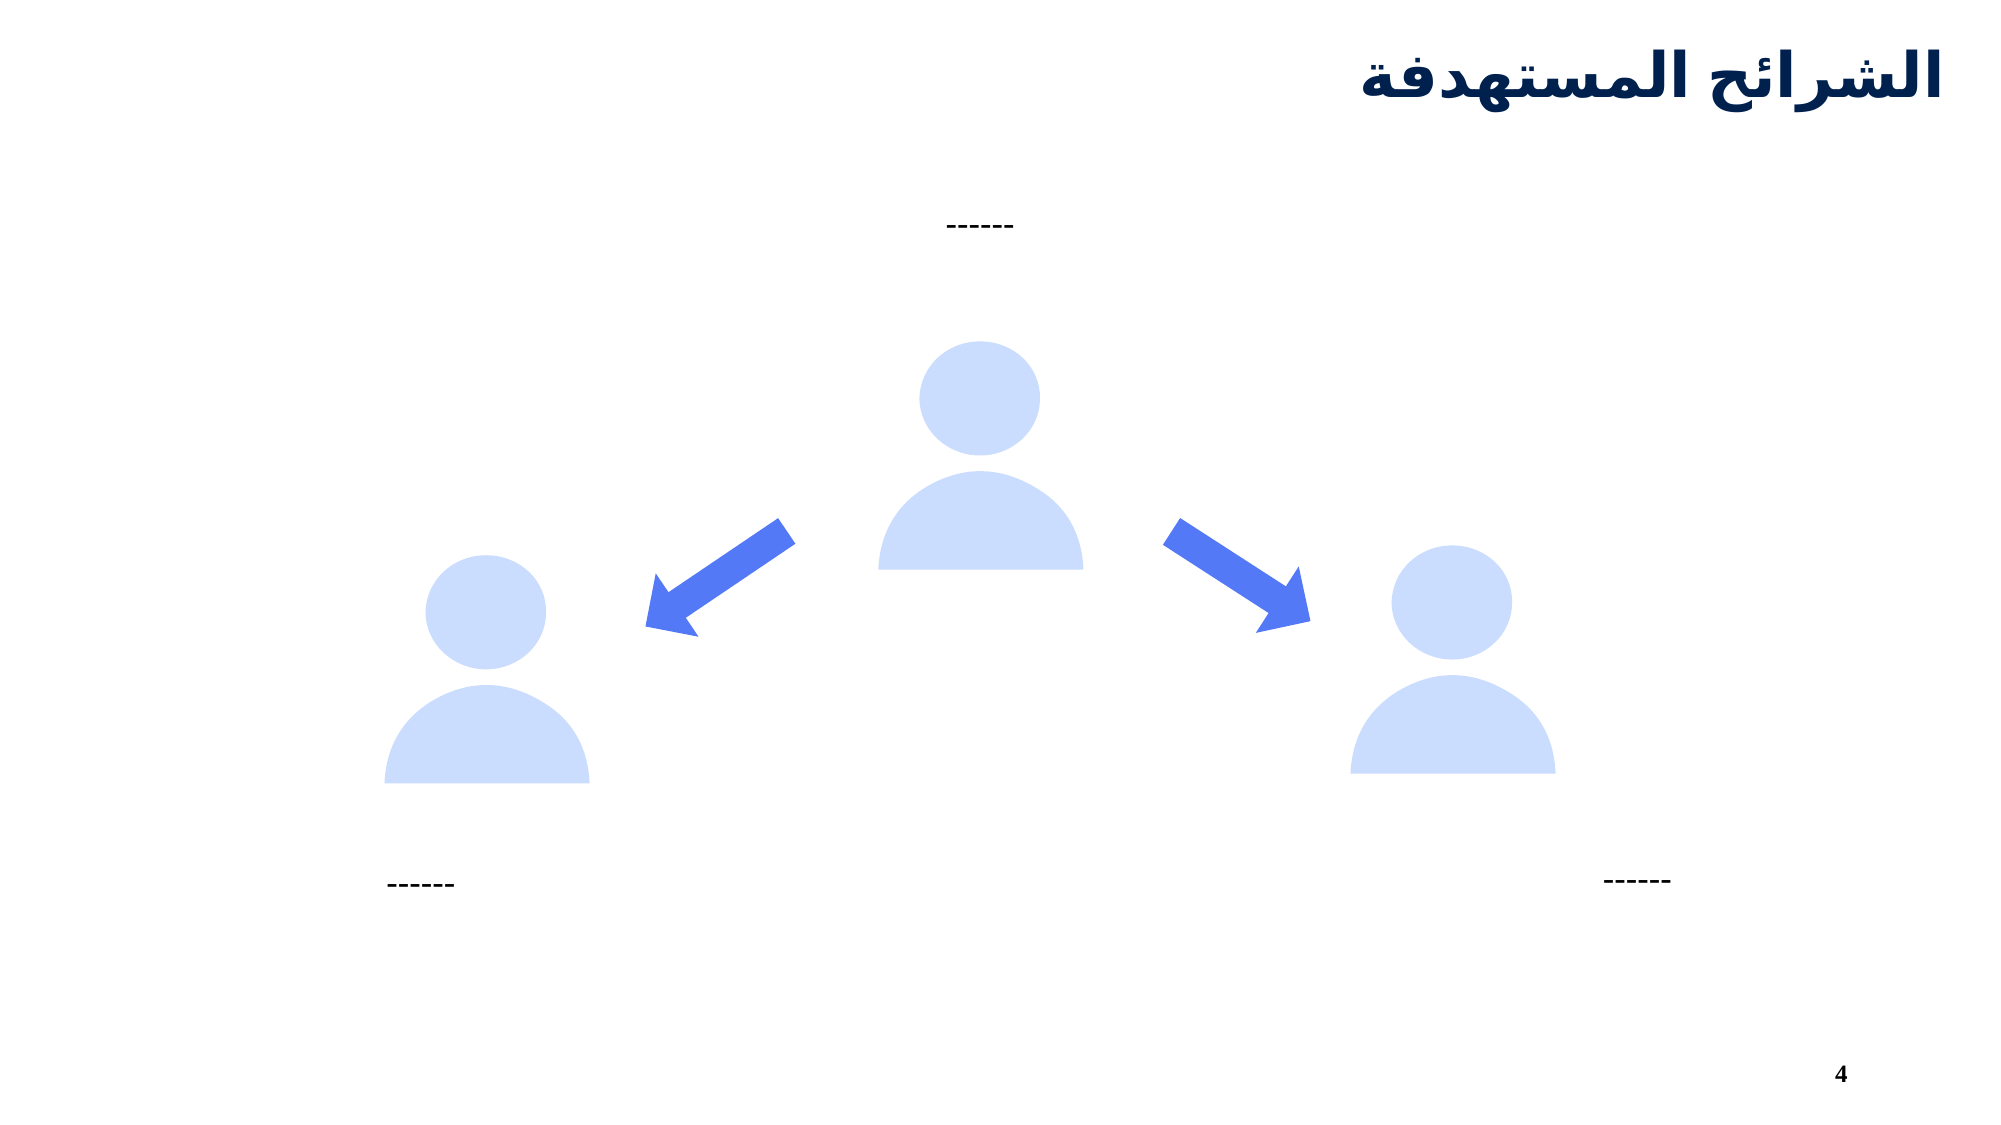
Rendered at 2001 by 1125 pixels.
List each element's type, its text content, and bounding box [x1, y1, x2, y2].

slide_number 4 [1412, 1042, 1863, 1103]
text_box ------ [1357, 847, 1917, 908]
text_box ------ [700, 192, 1260, 252]
text_box ------ [141, 851, 701, 911]
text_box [384, 341, 1556, 784]
text_box الشرائح المستهدفة [495, 27, 1960, 118]
